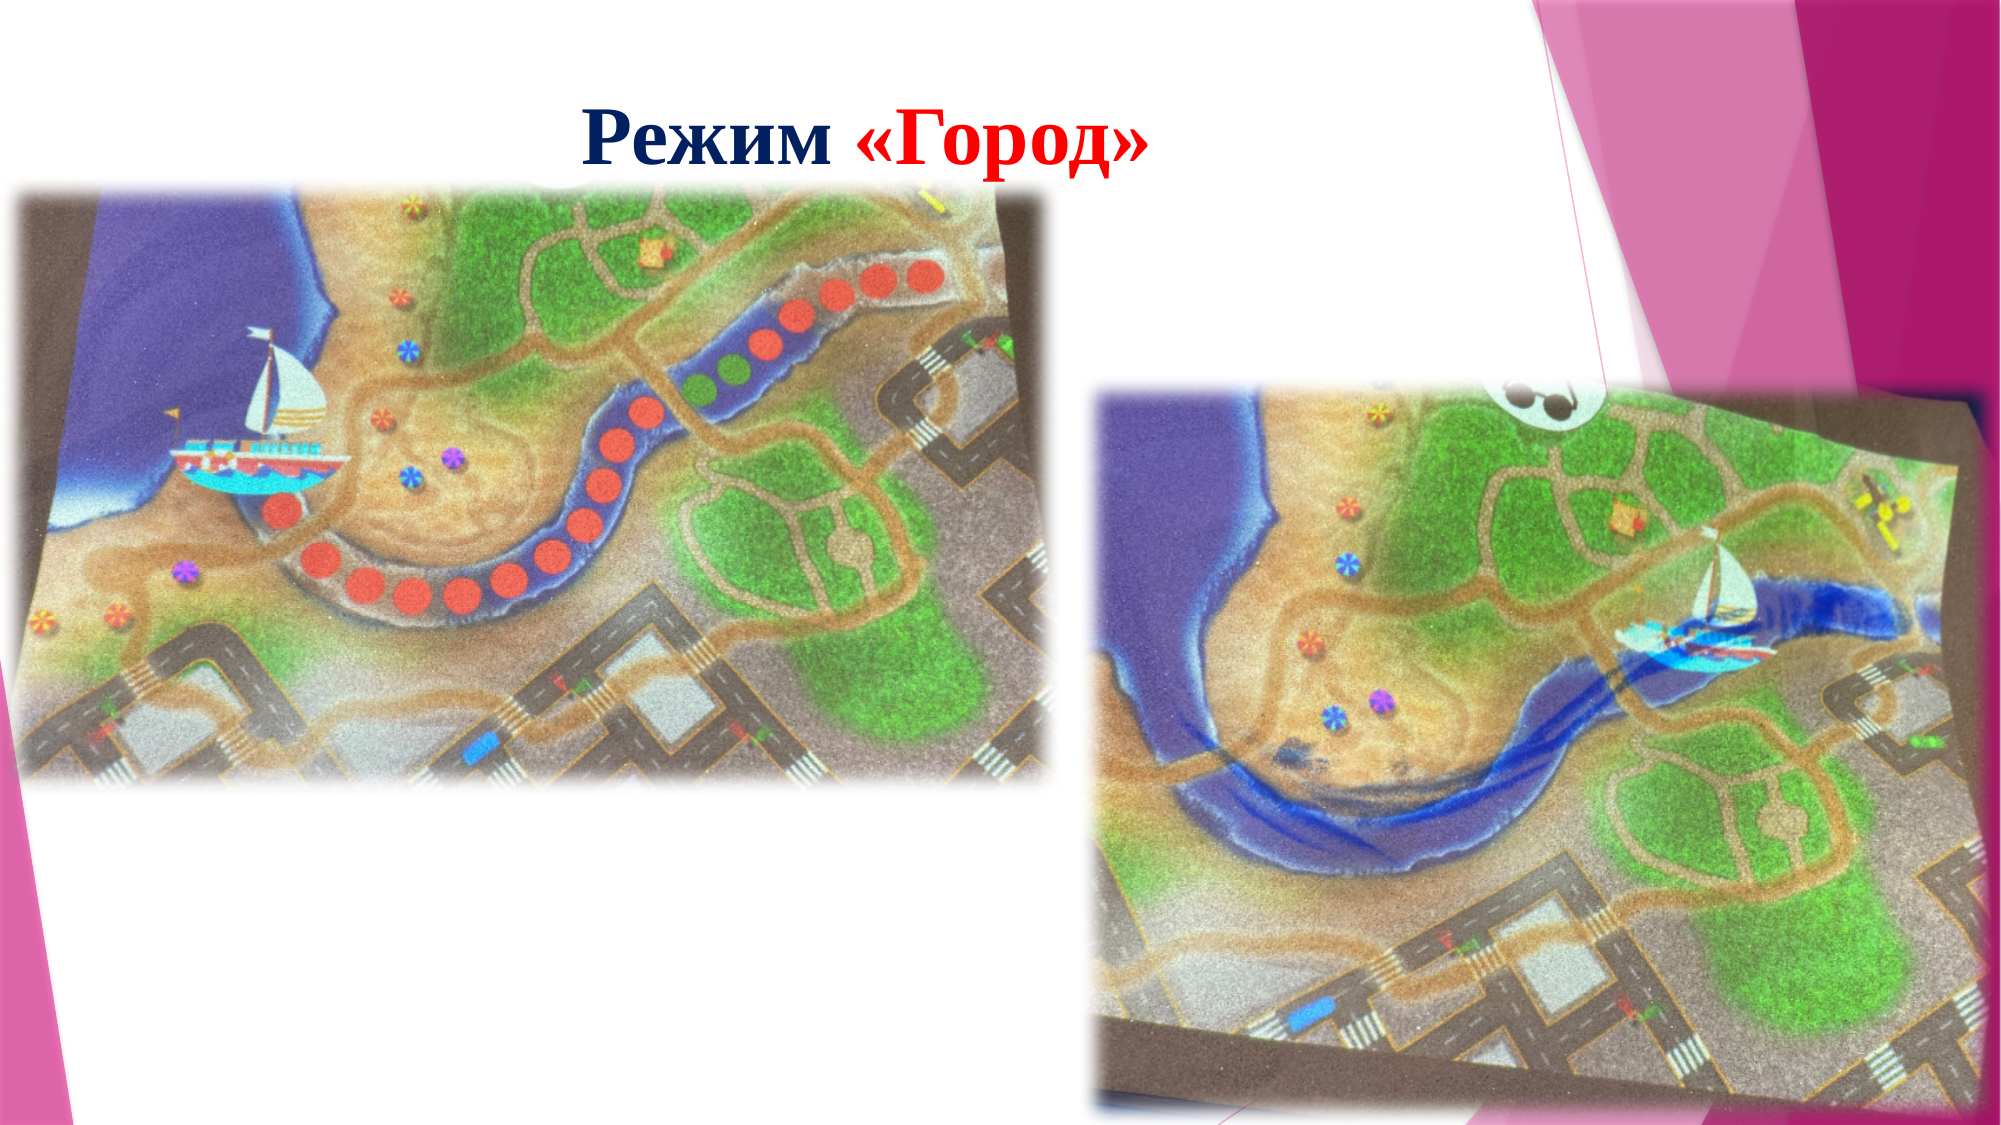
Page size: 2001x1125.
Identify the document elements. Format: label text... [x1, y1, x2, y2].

picture [0, 175, 1061, 795]
picture [1108, 289, 1975, 1125]
text_box Режим «Город» [49, 74, 1685, 189]
